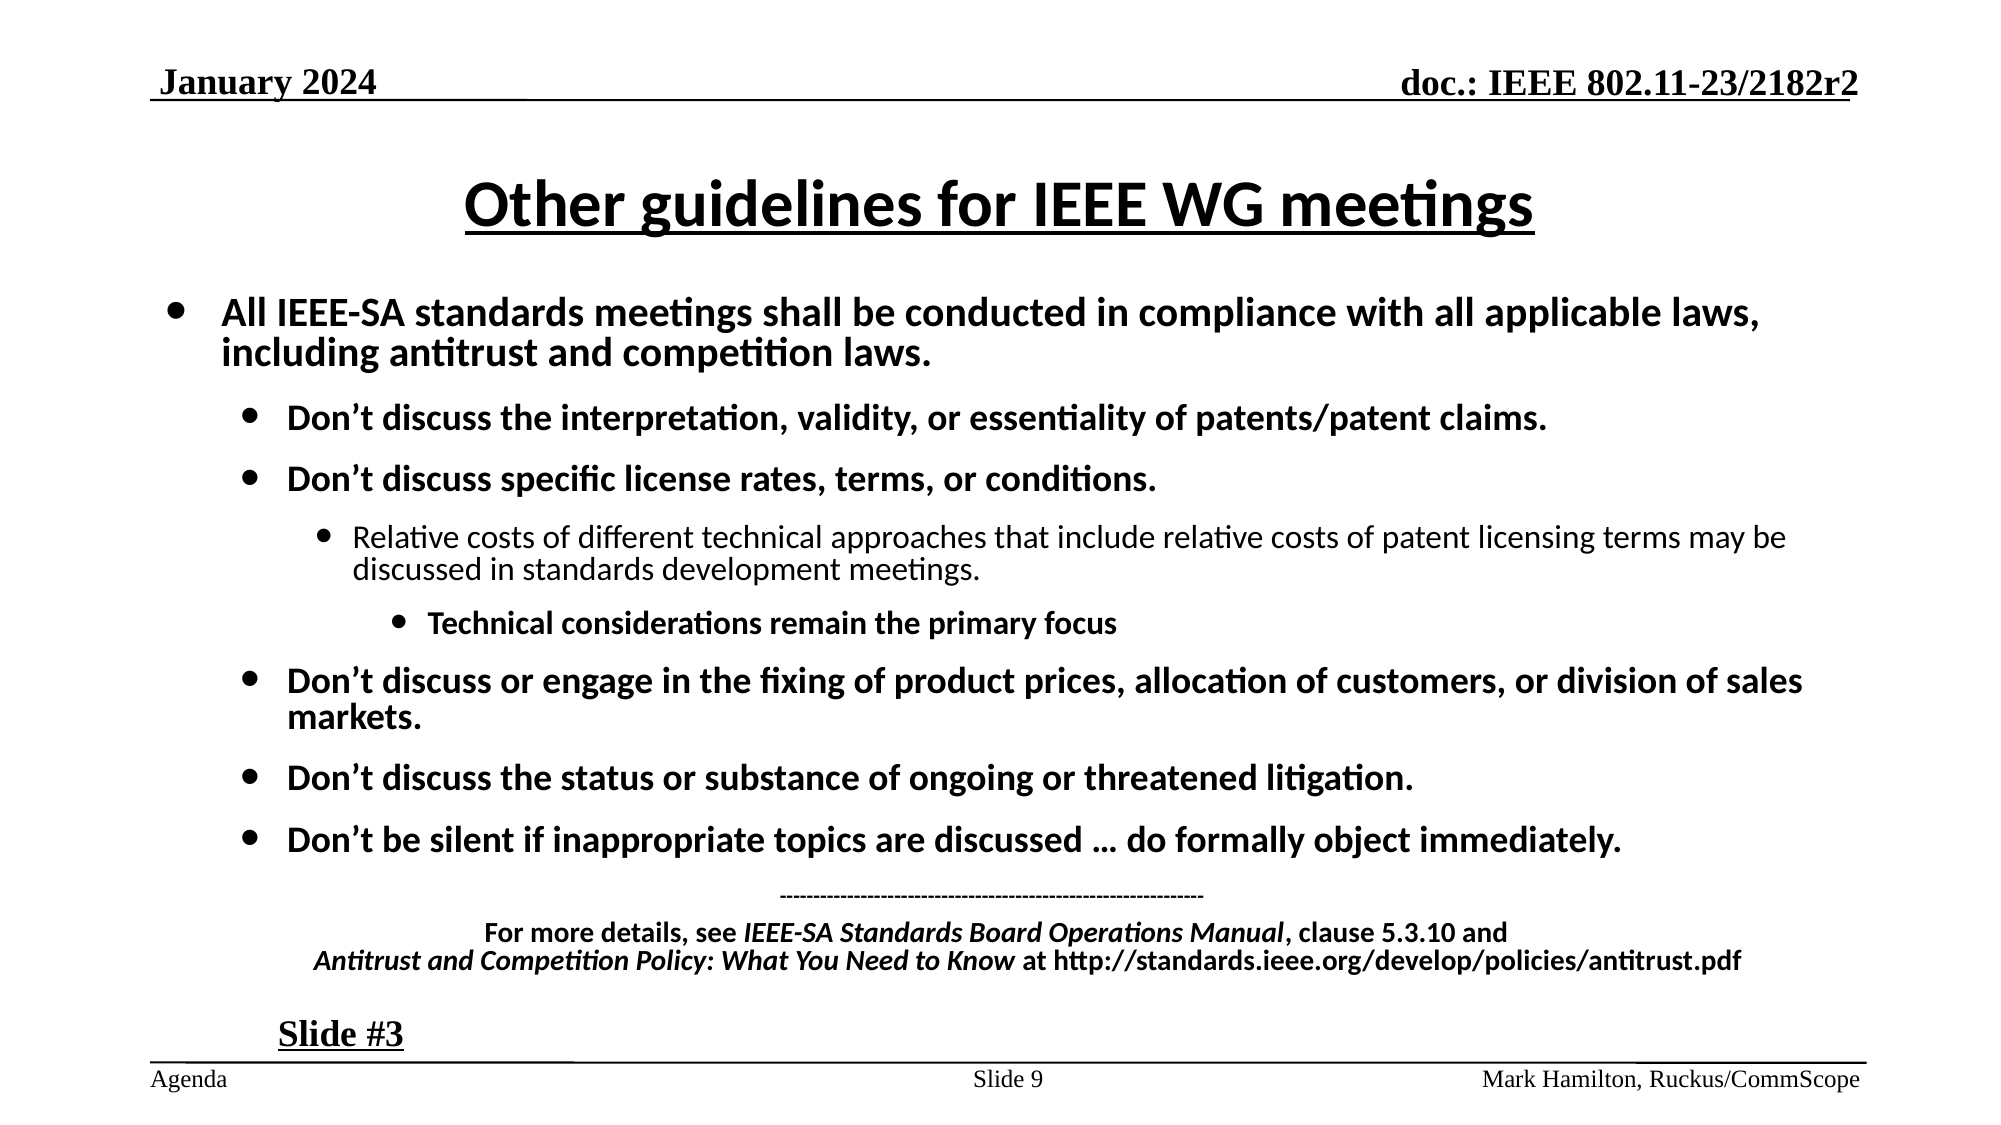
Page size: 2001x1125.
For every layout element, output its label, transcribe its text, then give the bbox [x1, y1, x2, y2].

text_box Slide #3 [263, 1001, 420, 1062]
list All IEEE-SA standards meetings shall be conducted in compliance with all applicable laws, including antitrust and competition laws. Don’t discuss the interpretation, validity, or essentiality of patents/patent claims. Don’t discuss specific license rates, terms, or conditions. Relative costs of different technical approaches that include relative costs of patent licensing terms may be discussed in standards development meetings. Technical considerations remain the primary focus Don’t discuss or engage in the fixing of product prices, allocation of customers, or division of sales markets. Don’t discuss the status or substance of ongoing or threatened litigation. Don’t be silent if inappropriate topics are discussed … do formally object immediately. --------------------------------------------------------------- For more details, see IEEE-SA Standards Board Operations Manual, clause 5.3.10 and Antitrust and Competition Policy: What You Need to Know at http://standards.ieee.org/develop/policies/antitrust.pdf [149, 286, 1850, 1000]
title Other guidelines for IEEE WG meetings [149, 112, 1850, 286]
slide_number Slide 9 [950, 1061, 1067, 1123]
